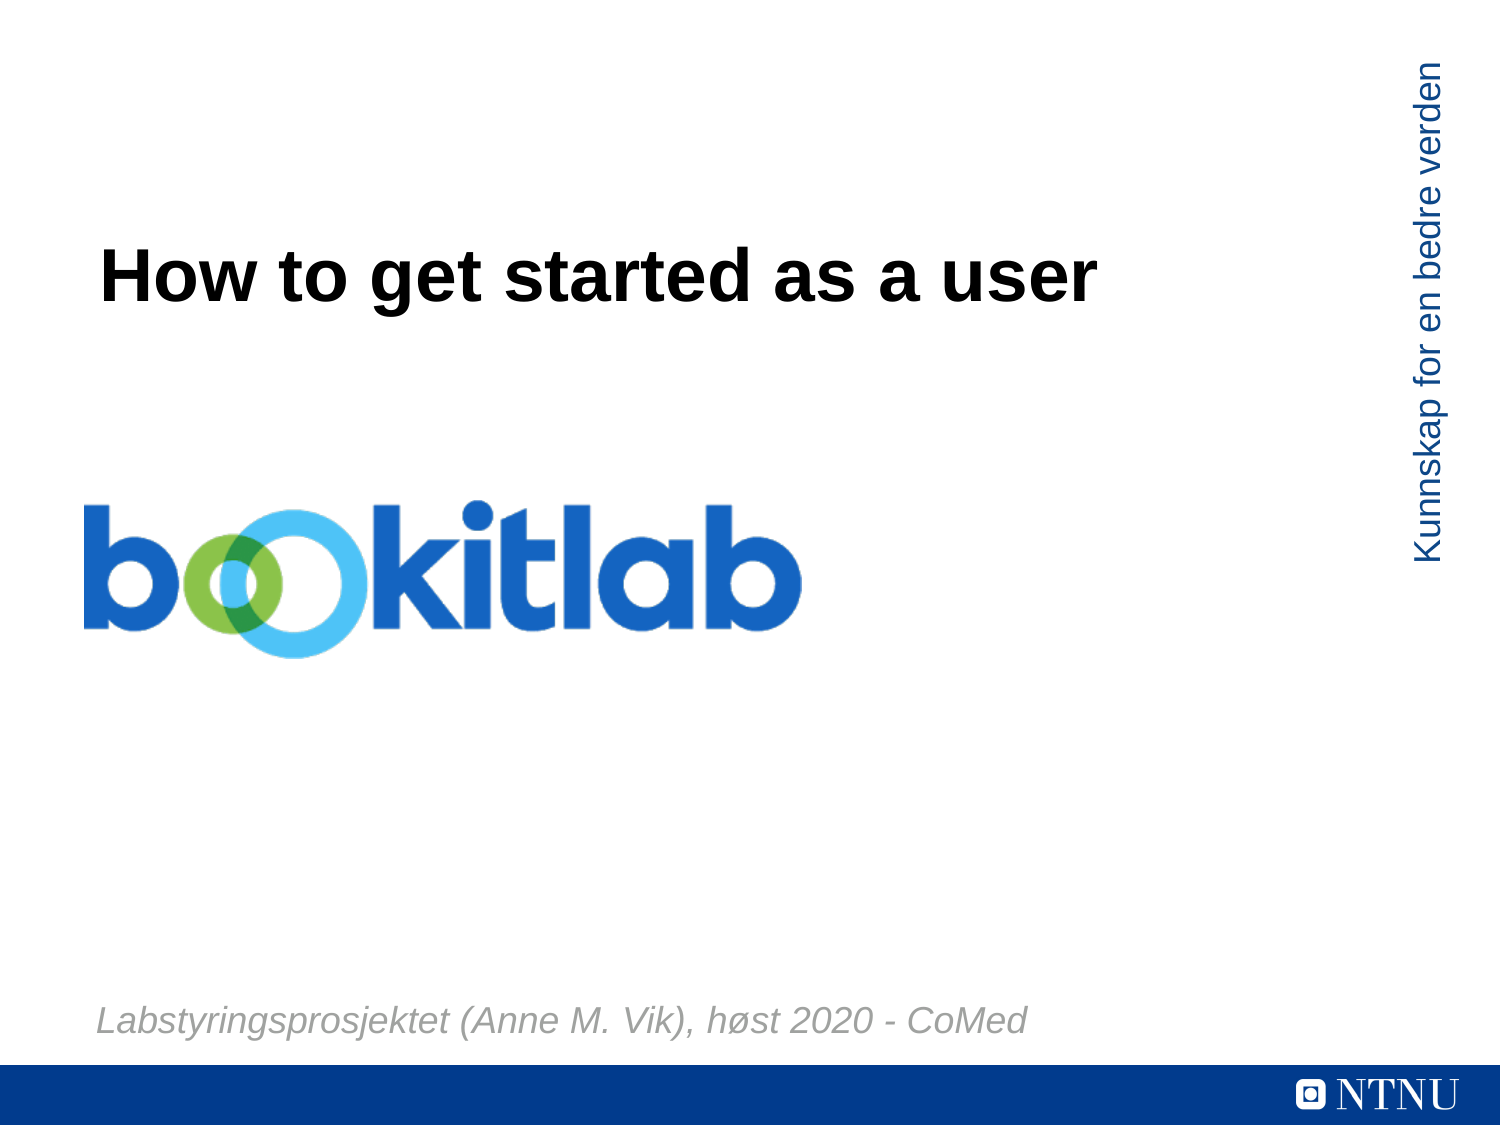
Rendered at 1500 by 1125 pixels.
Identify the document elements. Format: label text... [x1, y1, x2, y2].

title How to get started as a user [84, 219, 1360, 325]
text_box Labstyringsprosjektet (Anne M. Vik), høst 2020 - CoMed [80, 988, 1155, 1049]
picture [0, 1065, 1500, 1125]
text_box Kunnskap for en bedre verden [1395, 41, 1455, 580]
picture [84, 499, 802, 659]
